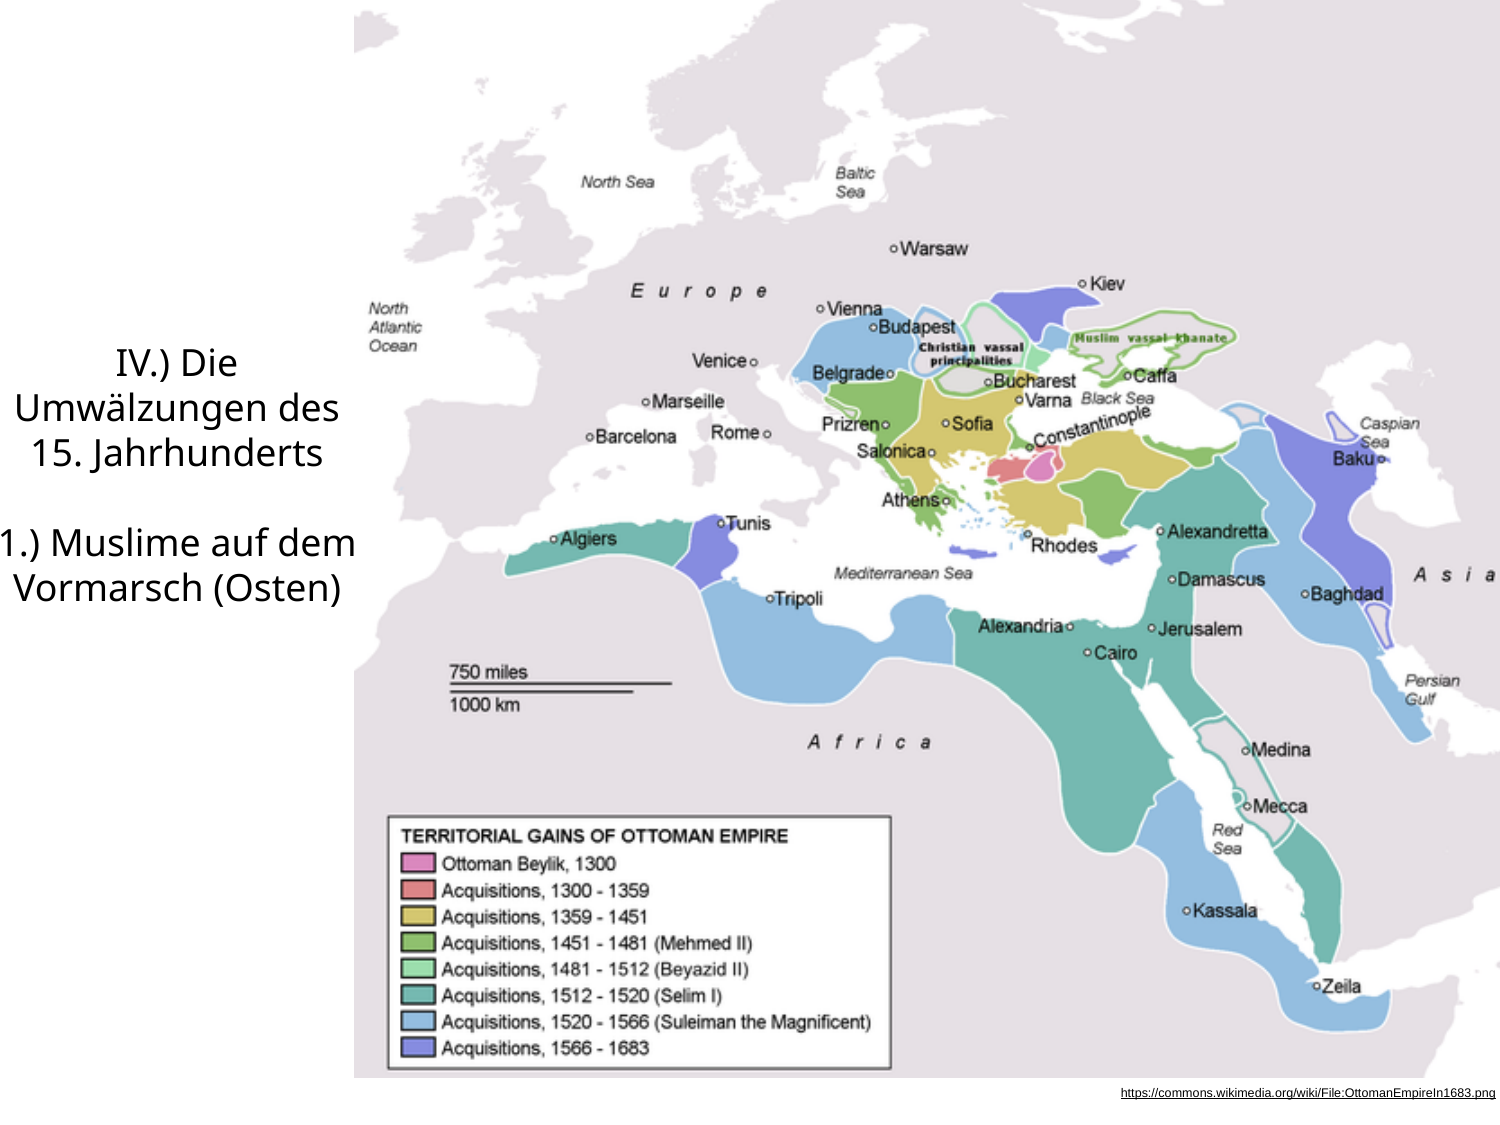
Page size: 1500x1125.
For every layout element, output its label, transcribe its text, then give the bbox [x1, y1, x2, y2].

picture [354, 0, 1500, 1078]
title IV.) Die Umwälzungen des 15. Jahrhunderts 1.) Muslime auf dem Vormarsch (Osten) [0, 113, 349, 835]
text_box [53, 231, 349, 364]
text_box https://commons.wikimedia.org/wiki/File:OttomanEmpireIn1683.png [1106, 1085, 1500, 1108]
